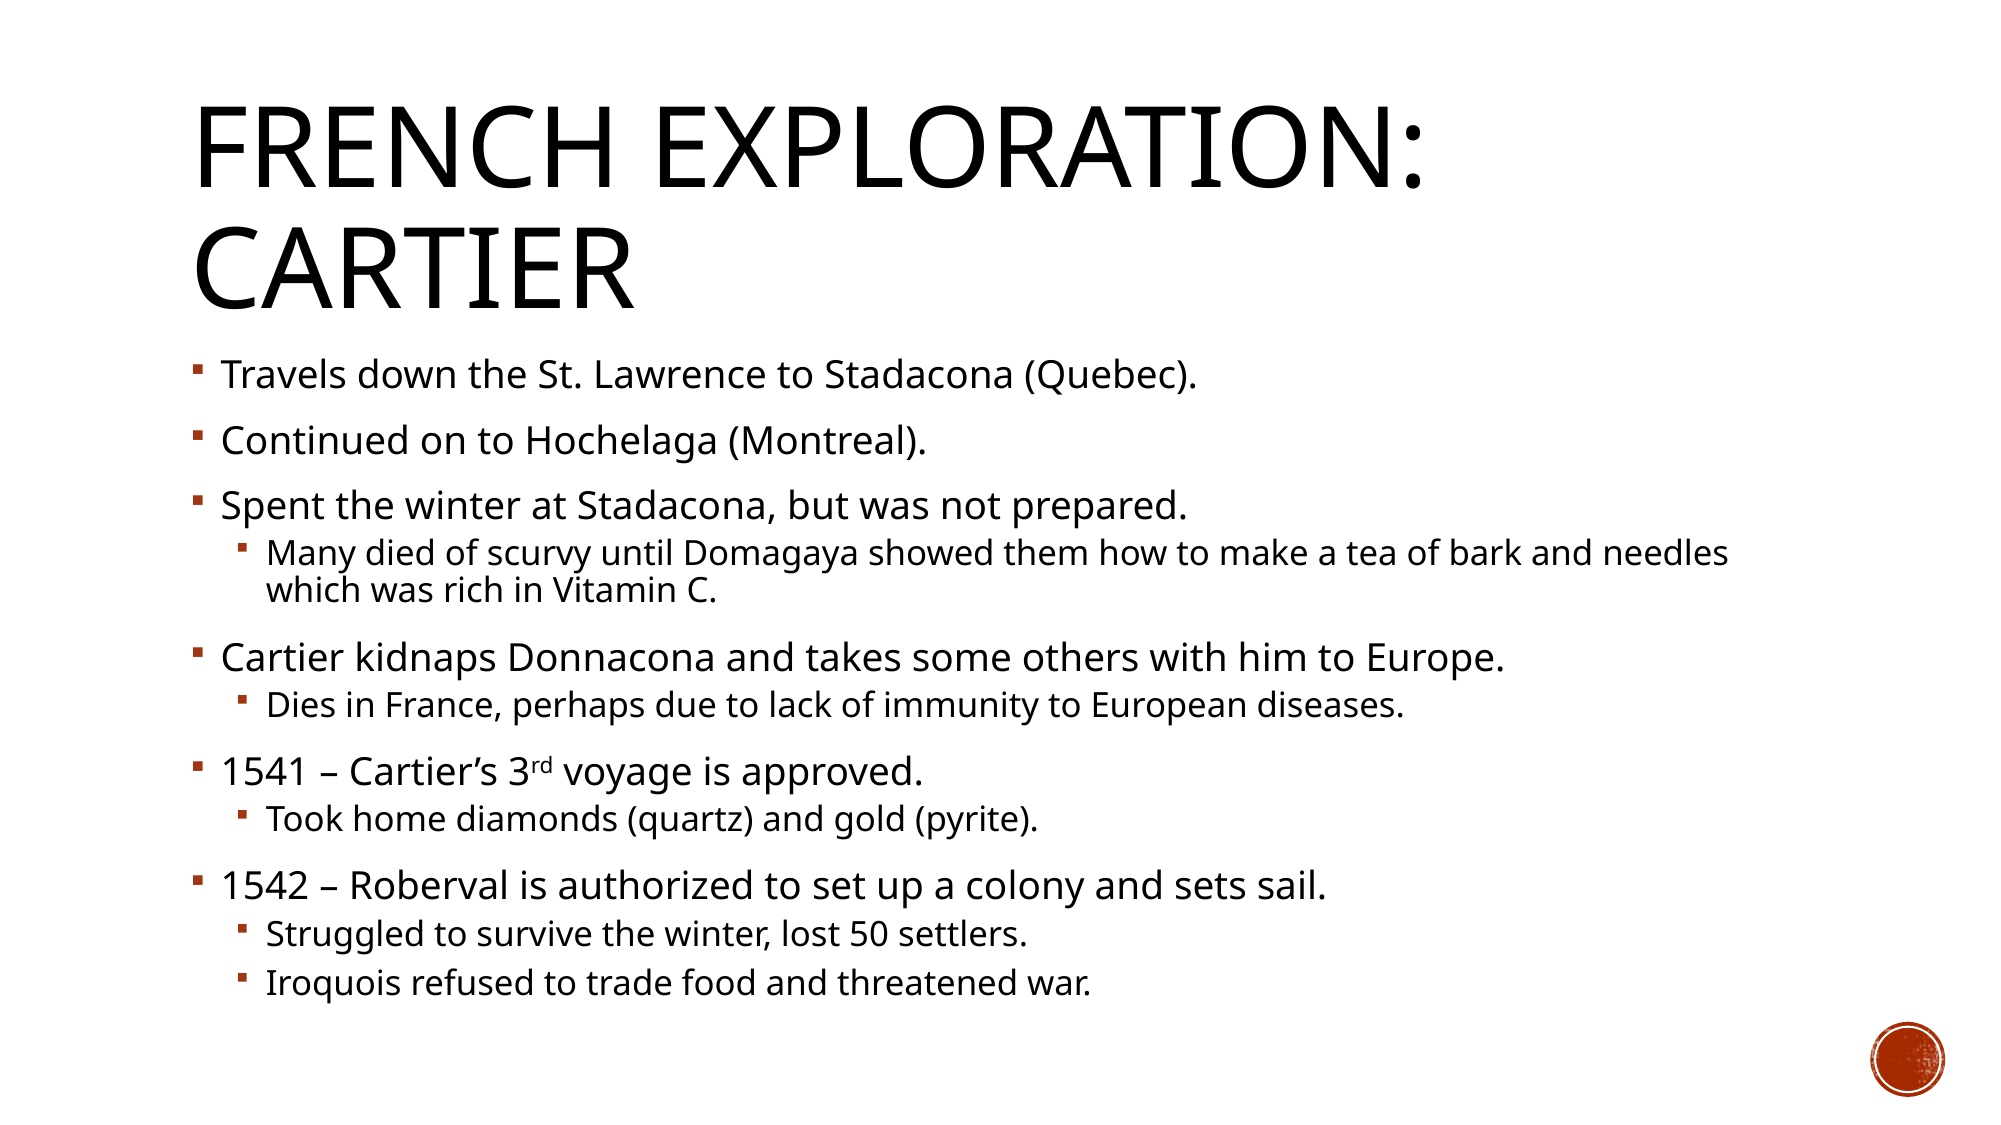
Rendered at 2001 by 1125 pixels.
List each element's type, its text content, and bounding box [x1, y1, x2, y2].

title French Exploration: Cartier [175, 79, 1826, 344]
list Travels down the St. Lawrence to Stadacona (Quebec). Continued on to Hochelaga (Montreal). Spent the winter at Stadacona, but was not prepared. Many died of scurvy until Domagaya showed them how to make a tea of bark and needles which was rich in Vitamin C. Cartier kidnaps Donnacona and takes some others with him to Europe. Dies in France, perhaps due to lack of immunity to European diseases. 1541 – Cartier’s 3rd voyage is approved. Took home diamonds (quartz) and gold (pyrite). 1542 – Roberval is authorized to set up a colony and sets sail. Struggled to survive the winter, lost 50 settlers. Iroquois refused to trade food and threatened war. [175, 348, 1826, 1013]
